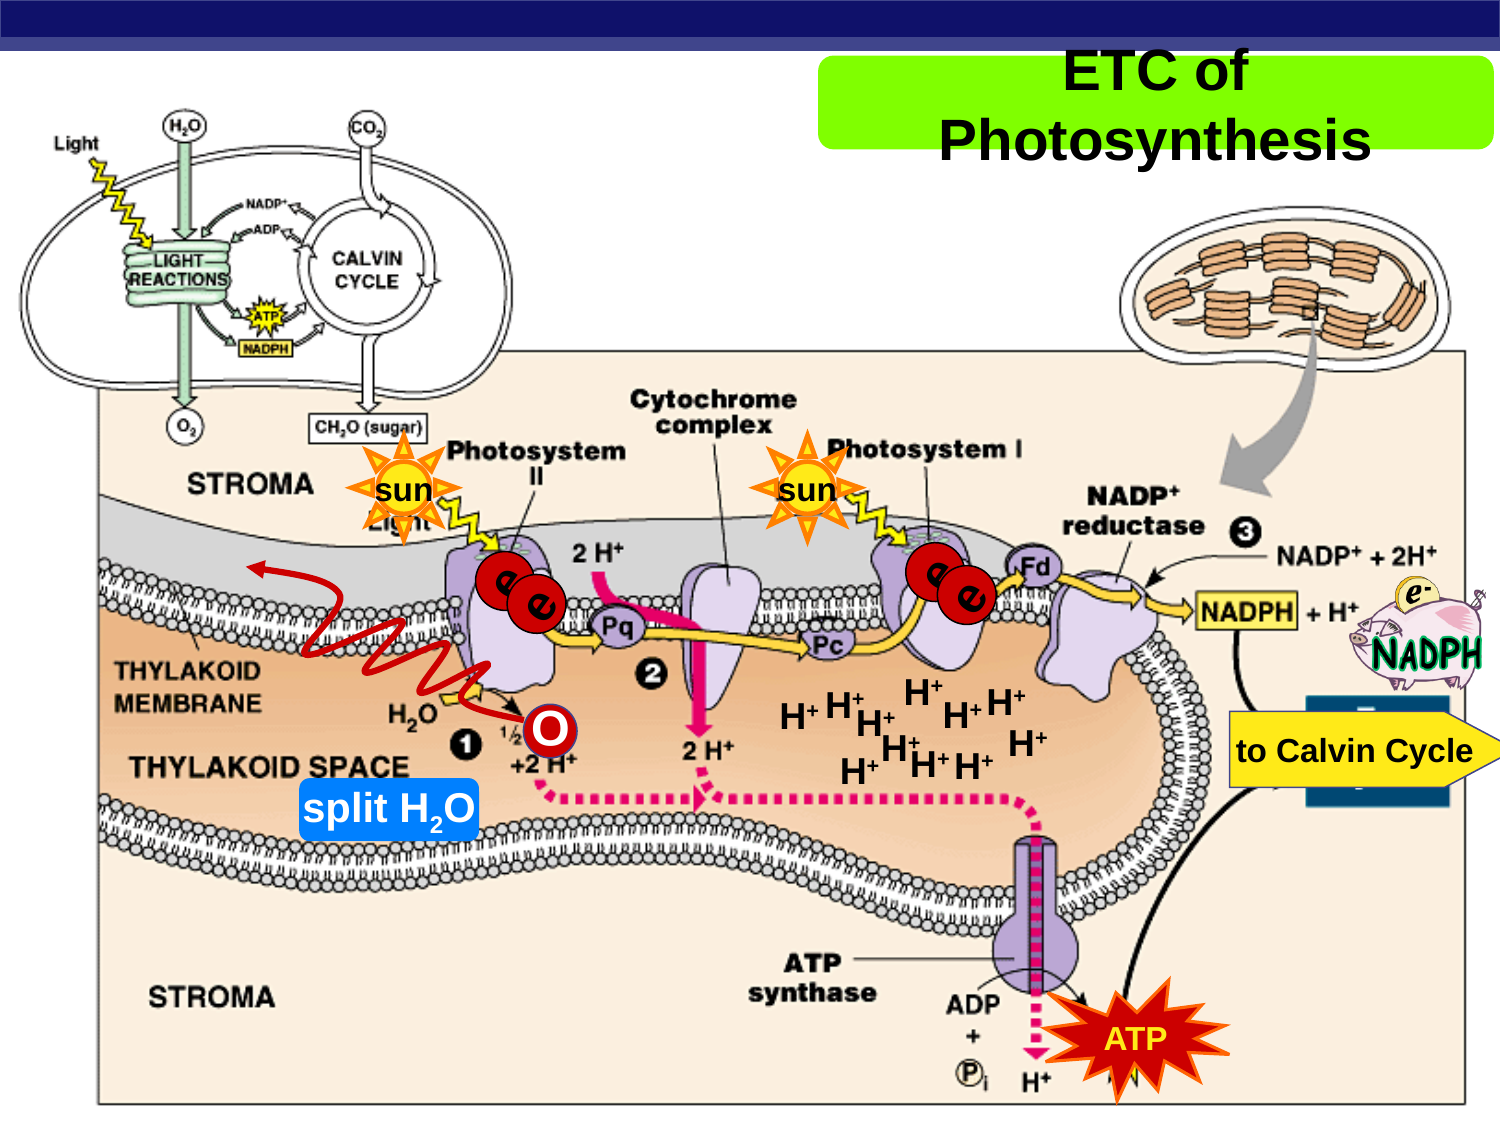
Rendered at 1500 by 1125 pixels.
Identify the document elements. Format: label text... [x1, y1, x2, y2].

picture [8, 94, 1486, 1113]
text_box to Calvin Cycle [1487, 733, 1500, 765]
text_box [921, 534, 981, 633]
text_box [763, 659, 1065, 800]
text_box ETC of Photosynthesis [818, 55, 1494, 147]
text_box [491, 543, 551, 642]
